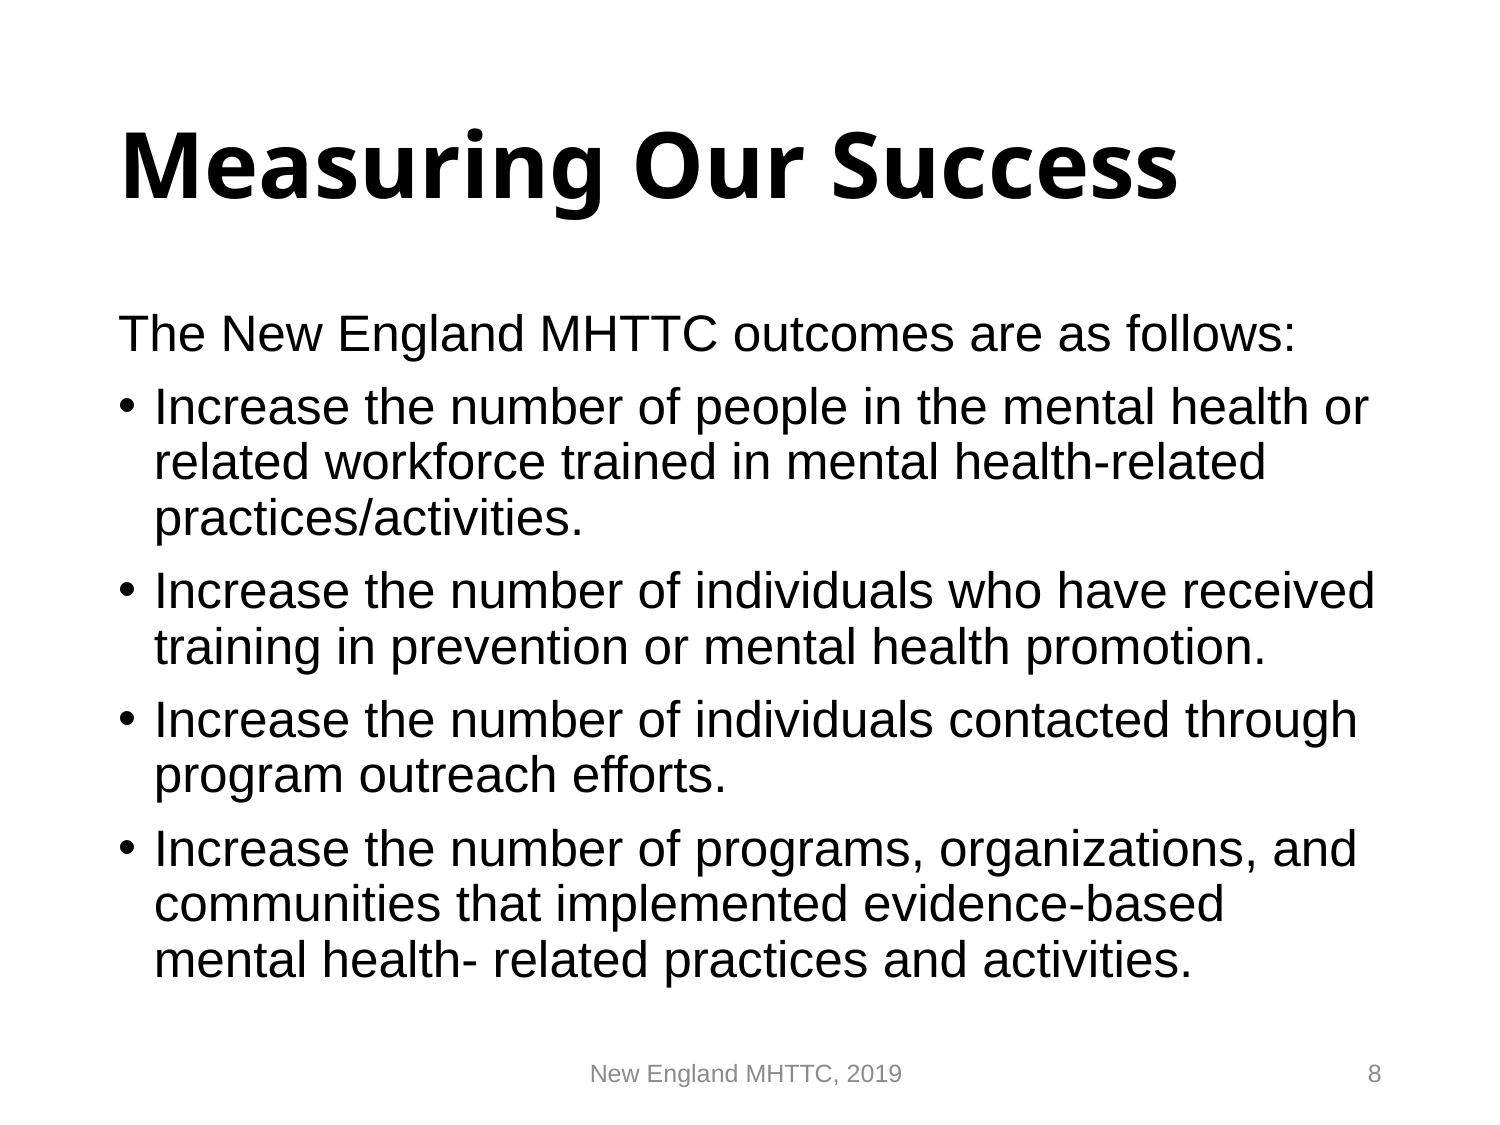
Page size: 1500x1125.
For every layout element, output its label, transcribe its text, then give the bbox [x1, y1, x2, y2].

list The New England MHTTC outcomes are as follows: Increase the number of people in the mental health or related workforce trained in mental health-related practices/activities. Increase the number of individuals who have received training in prevention or mental health promotion. Increase the number of individuals contacted through program outreach efforts. Increase the number of programs, organizations, and communities that implemented evidence-based mental health- related practices and activities. [103, 299, 1397, 1014]
footer New England MHTTC, 2019 [496, 1042, 1004, 1103]
slide_number 8 [1059, 1042, 1397, 1103]
title Measuring Our Success [103, 59, 1397, 278]
